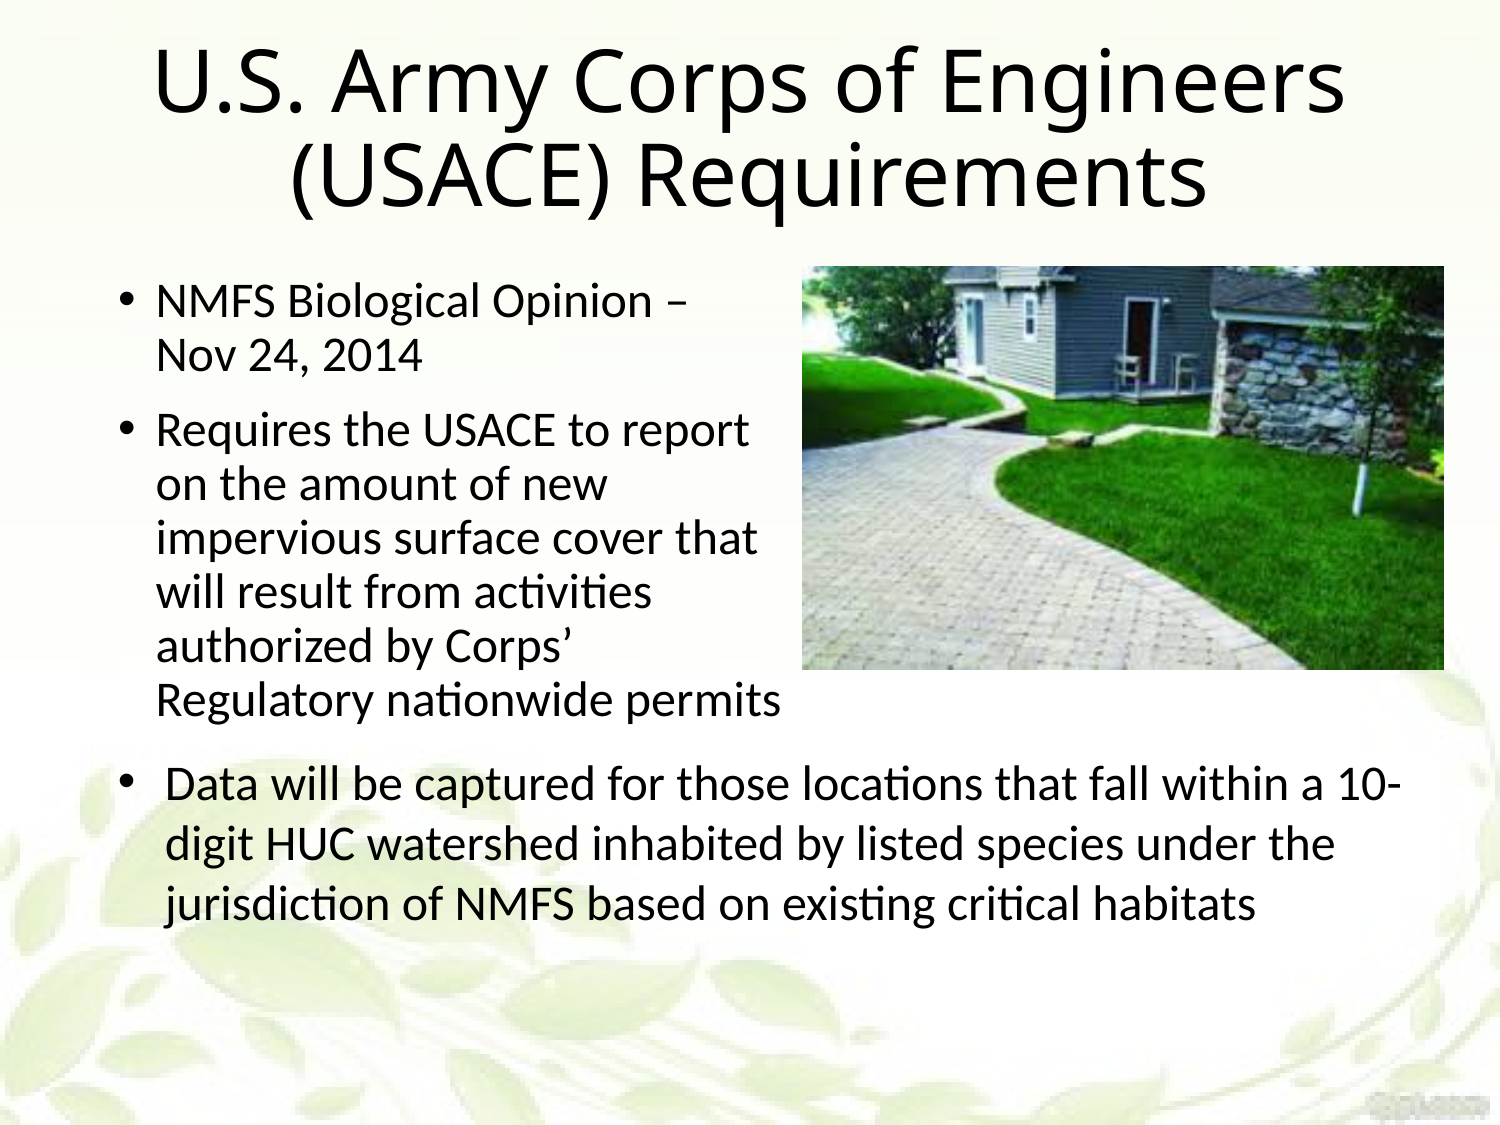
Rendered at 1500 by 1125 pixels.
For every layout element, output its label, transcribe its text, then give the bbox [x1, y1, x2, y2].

list NMFS Biological Opinion – Nov 24, 2014 Requires the USACE to report on the amount of new impervious surface cover that will result from activities authorized by Corps’ Regulatory nationwide permits [103, 266, 803, 739]
text_box Data will be captured for those locations that fall within a 10-digit HUC watershed inhabited by listed species under the jurisdiction of NMFS based on existing critical habitats [103, 742, 1444, 998]
picture [802, 266, 1444, 671]
title U.S. Army Corps of Engineers (USACE) Requirements [103, 29, 1397, 234]
